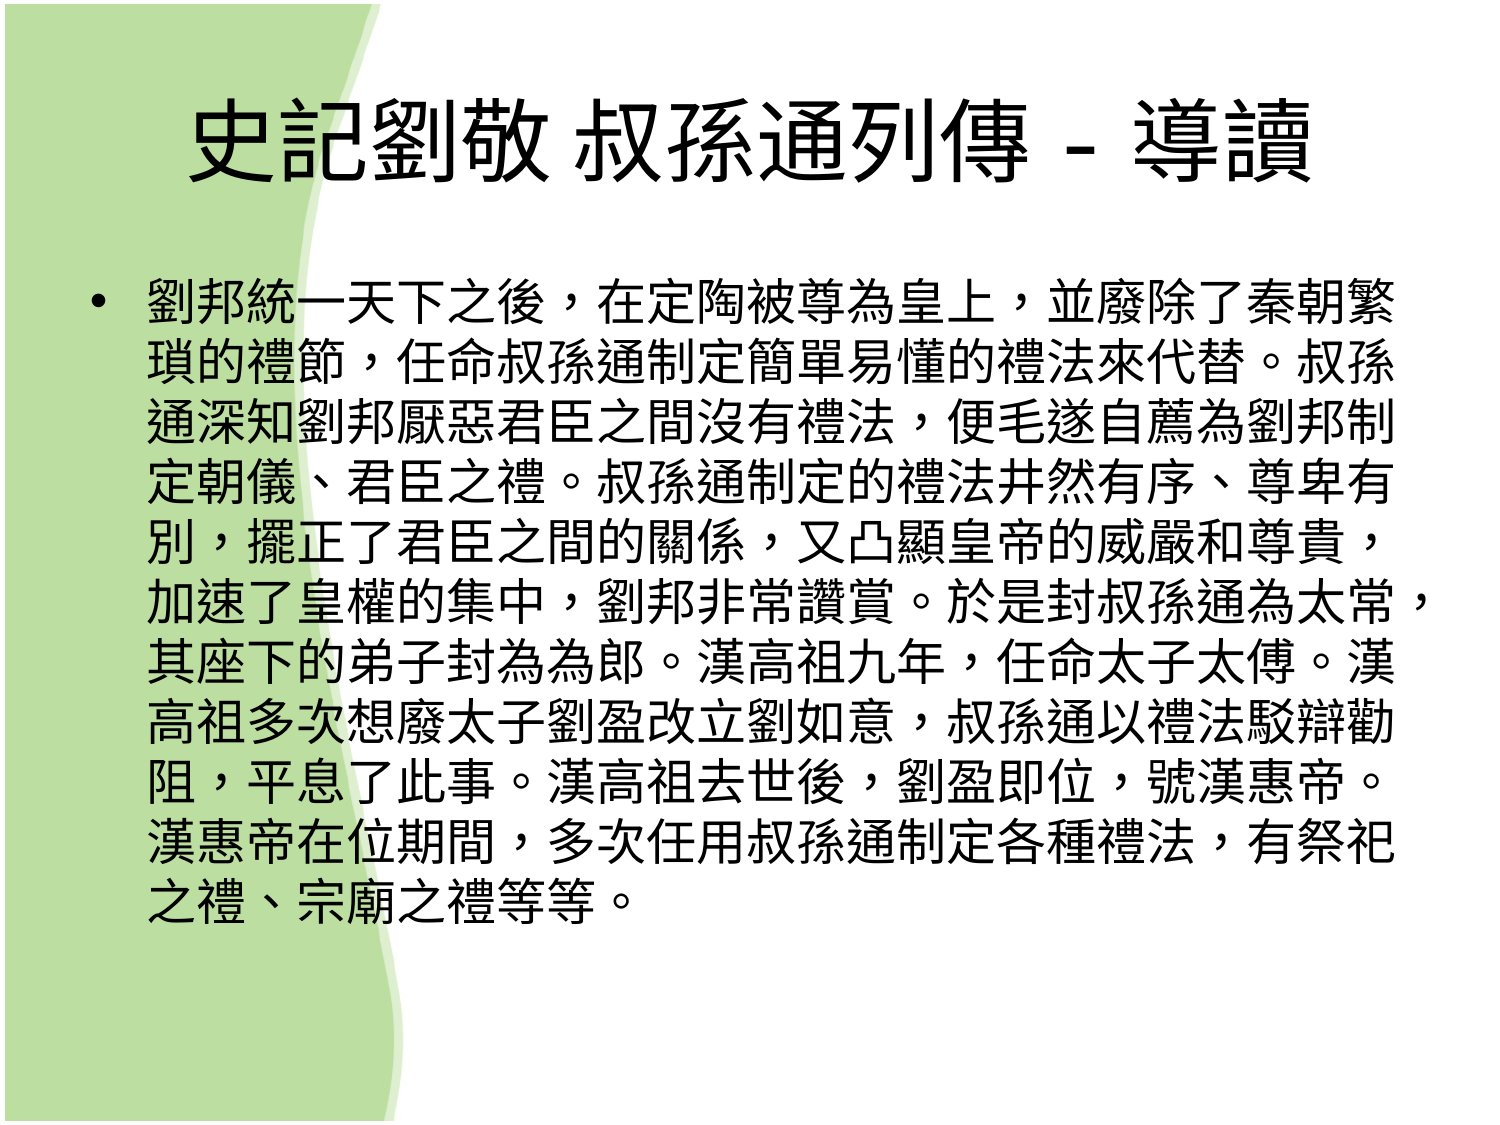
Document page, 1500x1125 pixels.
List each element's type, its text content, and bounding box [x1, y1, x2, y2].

list 劉邦統一天下之後，在定陶被尊為皇上，並廢除了秦朝繁瑣的禮節，任命叔孫通制定簡單易懂的禮法來代替。叔孫通深知劉邦厭惡君臣之間沒有禮法，便毛遂自薦為劉邦制定朝儀、君臣之禮。叔孫通制定的禮法井然有序、尊卑有別，擺正了君臣之間的關係，又凸顯皇帝的威嚴和尊貴，加速了皇權的集中，劉邦非常讚賞。於是封叔孫通為太常，其座下的弟子封為為郎。漢高祖九年，任命太子太傅。漢高祖多次想廢太子劉盈改立劉如意，叔孫通以禮法駁辯勸阻，平息了此事。漢高祖去世後，劉盈即位，號漢惠帝。漢惠帝在位期間，多次任用叔孫通制定各種禮法，有祭祀之禮、宗廟之禮等等。 [74, 262, 1426, 1006]
title 史記劉敬 叔孫通列傳-導讀 [74, 44, 1426, 233]
picture [0, 0, 1500, 1125]
